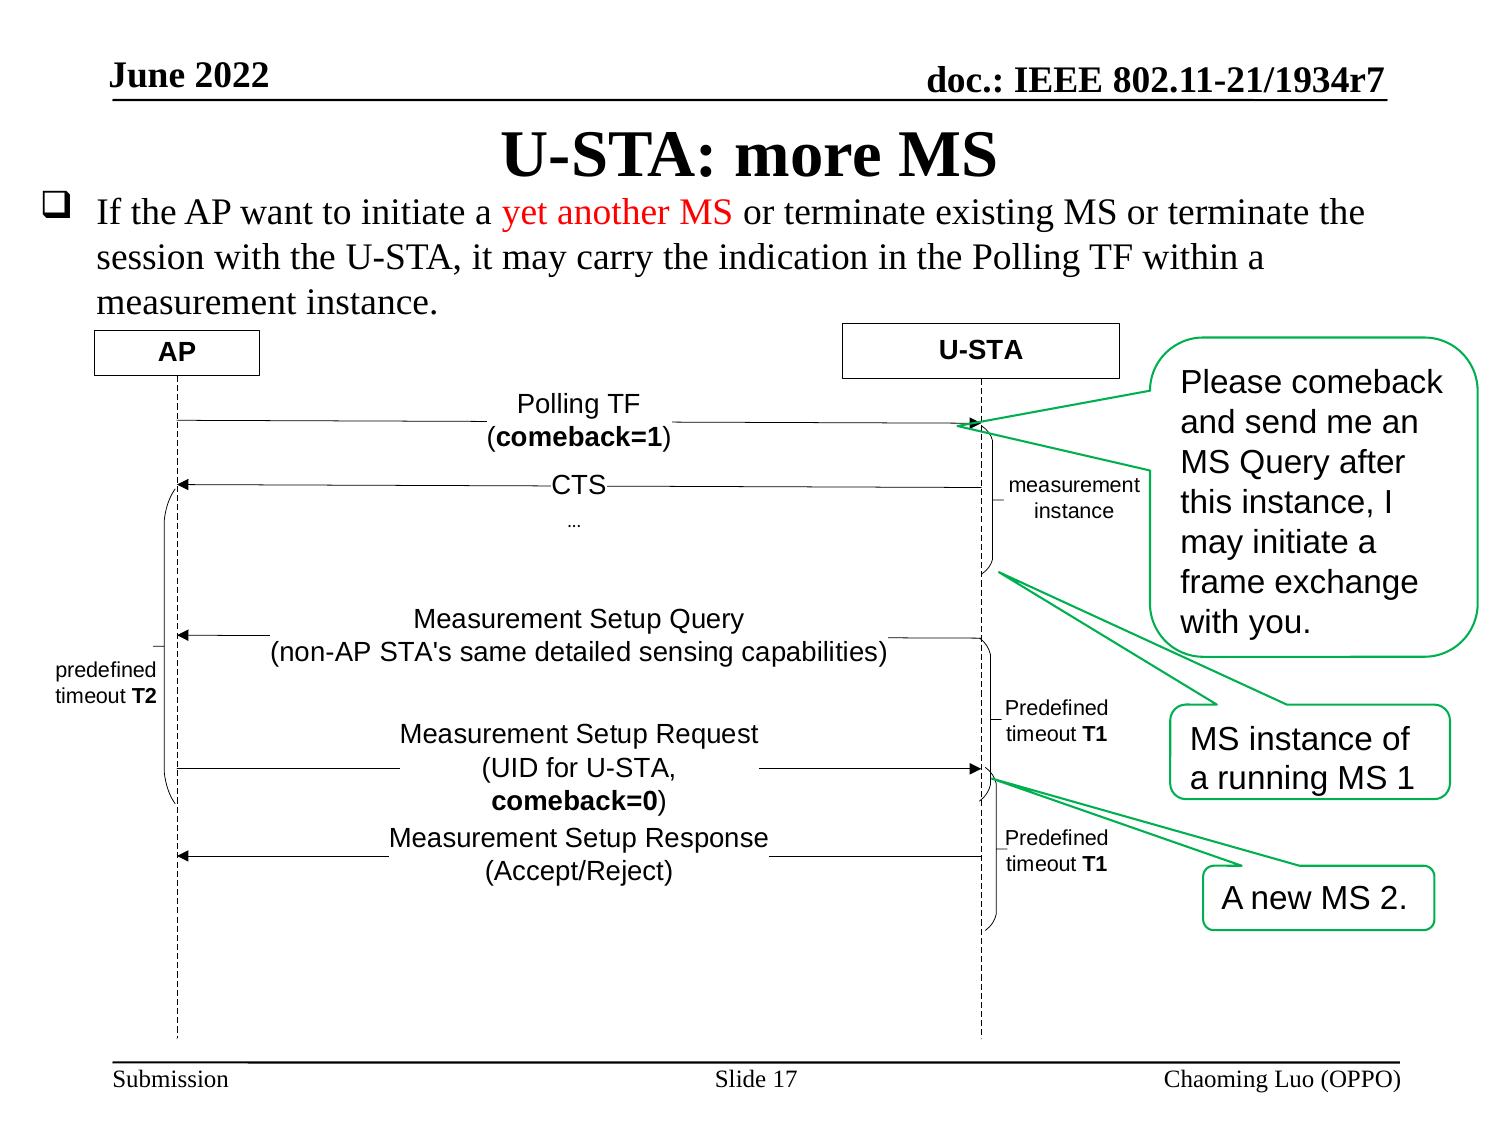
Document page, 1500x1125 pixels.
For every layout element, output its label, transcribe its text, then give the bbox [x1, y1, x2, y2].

title U-STA: more MS [112, 87, 1388, 179]
footer Chaoming Luo (OPPO) [1191, 1061, 1402, 1093]
text_box MS instance of a running MS 1 [1191, 660, 1450, 800]
text_box A new MS 2. [1191, 835, 1435, 931]
text_box If the AP want to initiate a yet another MS or terminate existing MS or terminate the session with the U-STA, it may carry the indication in the Polling TF within a measurement instance. [24, 179, 1475, 322]
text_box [17, 287, 1186, 1101]
text_box Please comeback and send me an MS Query after this instance, I may initiate a frame exchange with you. [1191, 337, 1478, 657]
